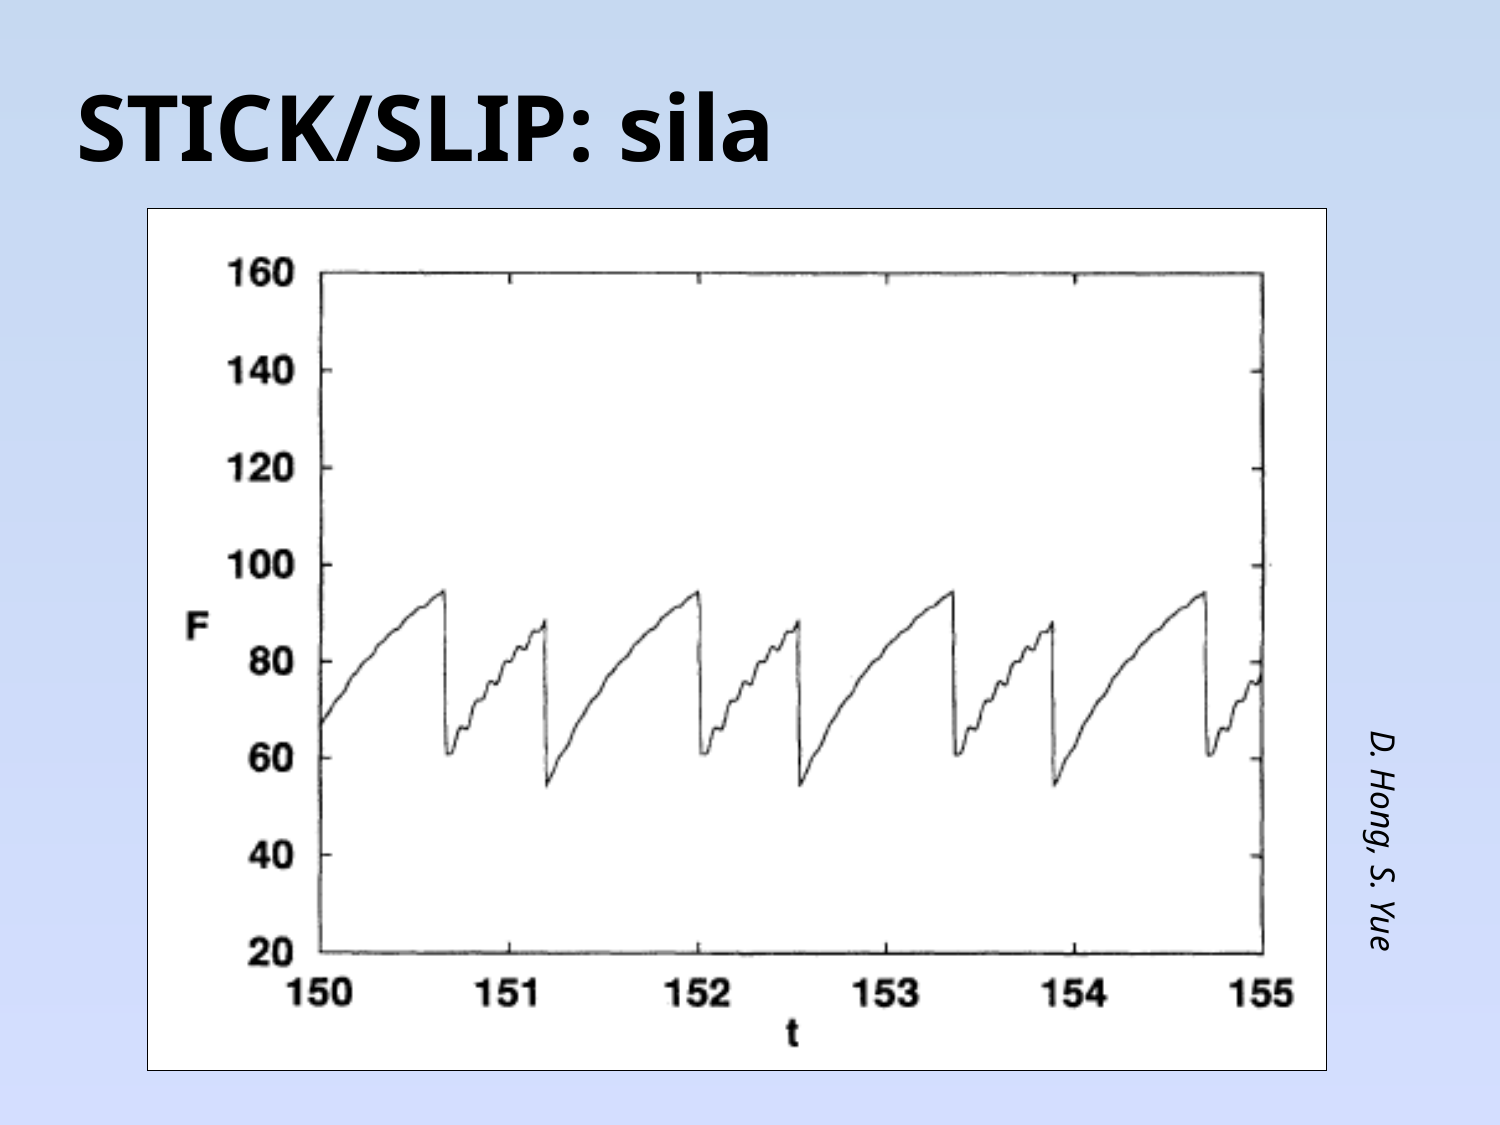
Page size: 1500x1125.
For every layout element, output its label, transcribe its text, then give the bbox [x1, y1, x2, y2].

title STICK/SLIP: sila [61, 30, 1412, 219]
picture [147, 207, 1327, 1071]
text_box D. Hong, S. Yue [1340, 716, 1412, 1035]
